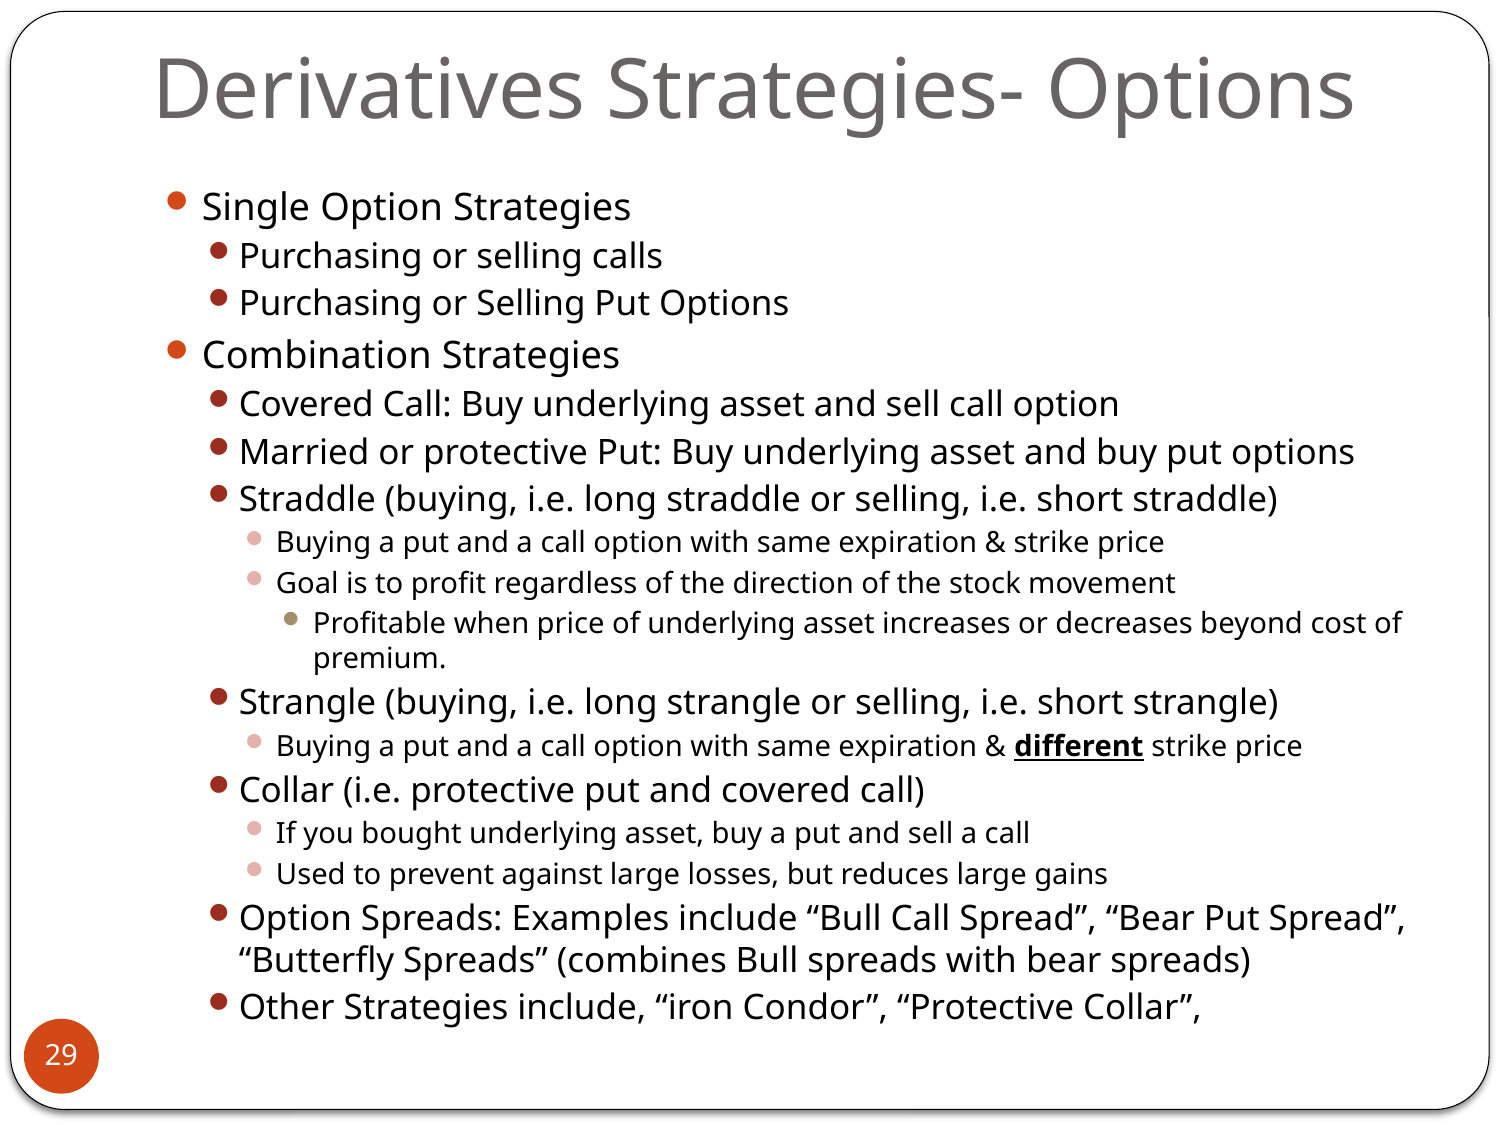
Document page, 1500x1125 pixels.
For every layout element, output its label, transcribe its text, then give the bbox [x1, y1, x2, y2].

slide_number 29 [23, 1018, 99, 1094]
list Single Option Strategies Purchasing or selling calls Purchasing or Selling Put Options Combination Strategies Covered Call: Buy underlying asset and sell call option Married or protective Put: Buy underlying asset and buy put options Straddle (buying, i.e. long straddle or selling, i.e. short straddle) Buying a put and a call option with same expiration & strike price Goal is to profit regardless of the direction of the stock movement Profitable when price of underlying asset increases or decreases beyond cost of premium. Strangle (buying, i.e. long strangle or selling, i.e. short strangle) Buying a put and a call option with same expiration & different strike price Collar (i.e. protective put and covered call) If you bought underlying asset, buy a put and sell a call Used to prevent against large losses, but reduces large gains Option Spreads: Examples include “Bull Call Spread”, “Bear Put Spread”, “Butterfly Spreads” (combines Bull spreads with bear spreads) Other Strategies include, “iron Condor”, “Protective Collar”, [150, 174, 1425, 1088]
title Derivatives Strategies- Options [137, 0, 1413, 150]
